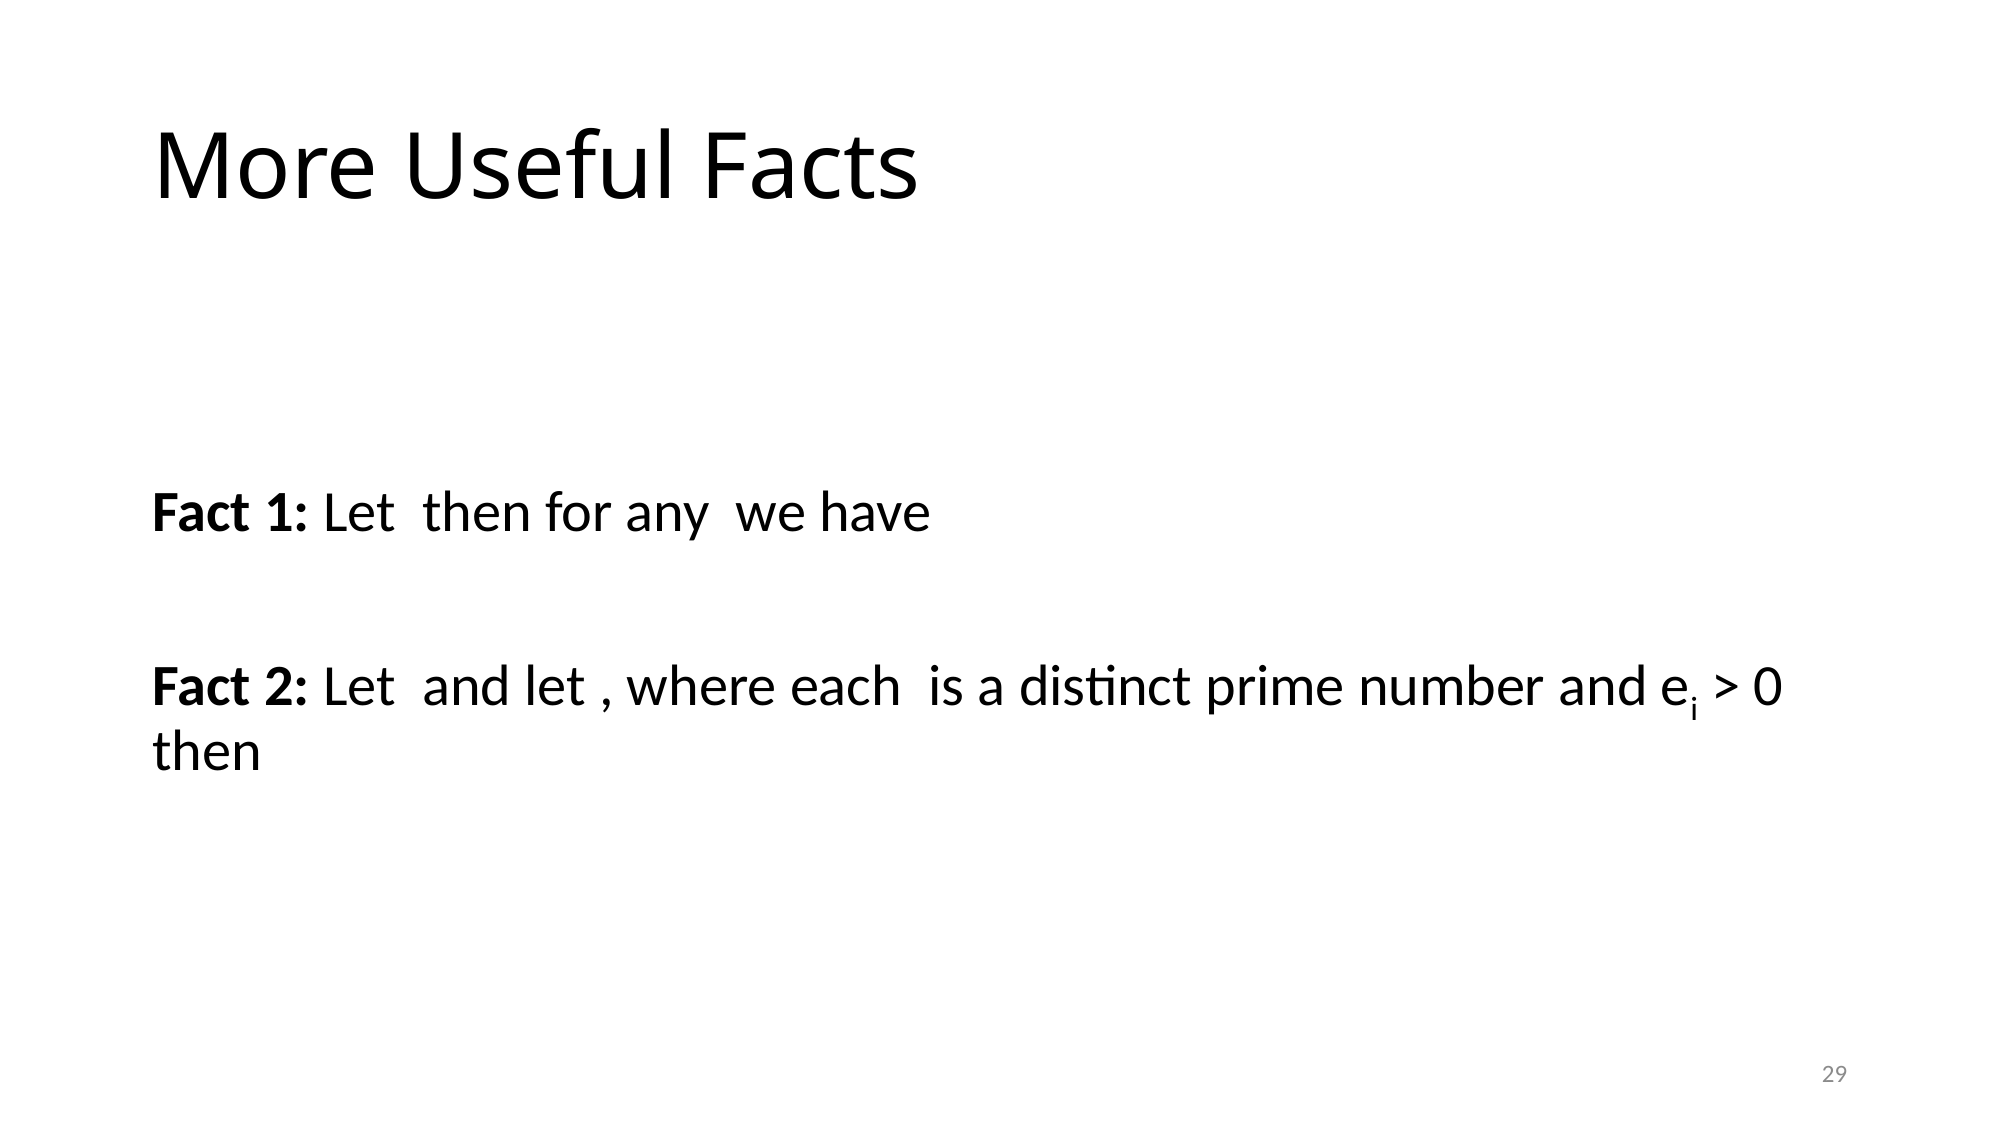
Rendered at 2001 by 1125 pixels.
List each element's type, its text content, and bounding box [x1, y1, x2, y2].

slide_number 29 [1412, 1042, 1863, 1103]
title More Useful Facts [137, 59, 1863, 278]
